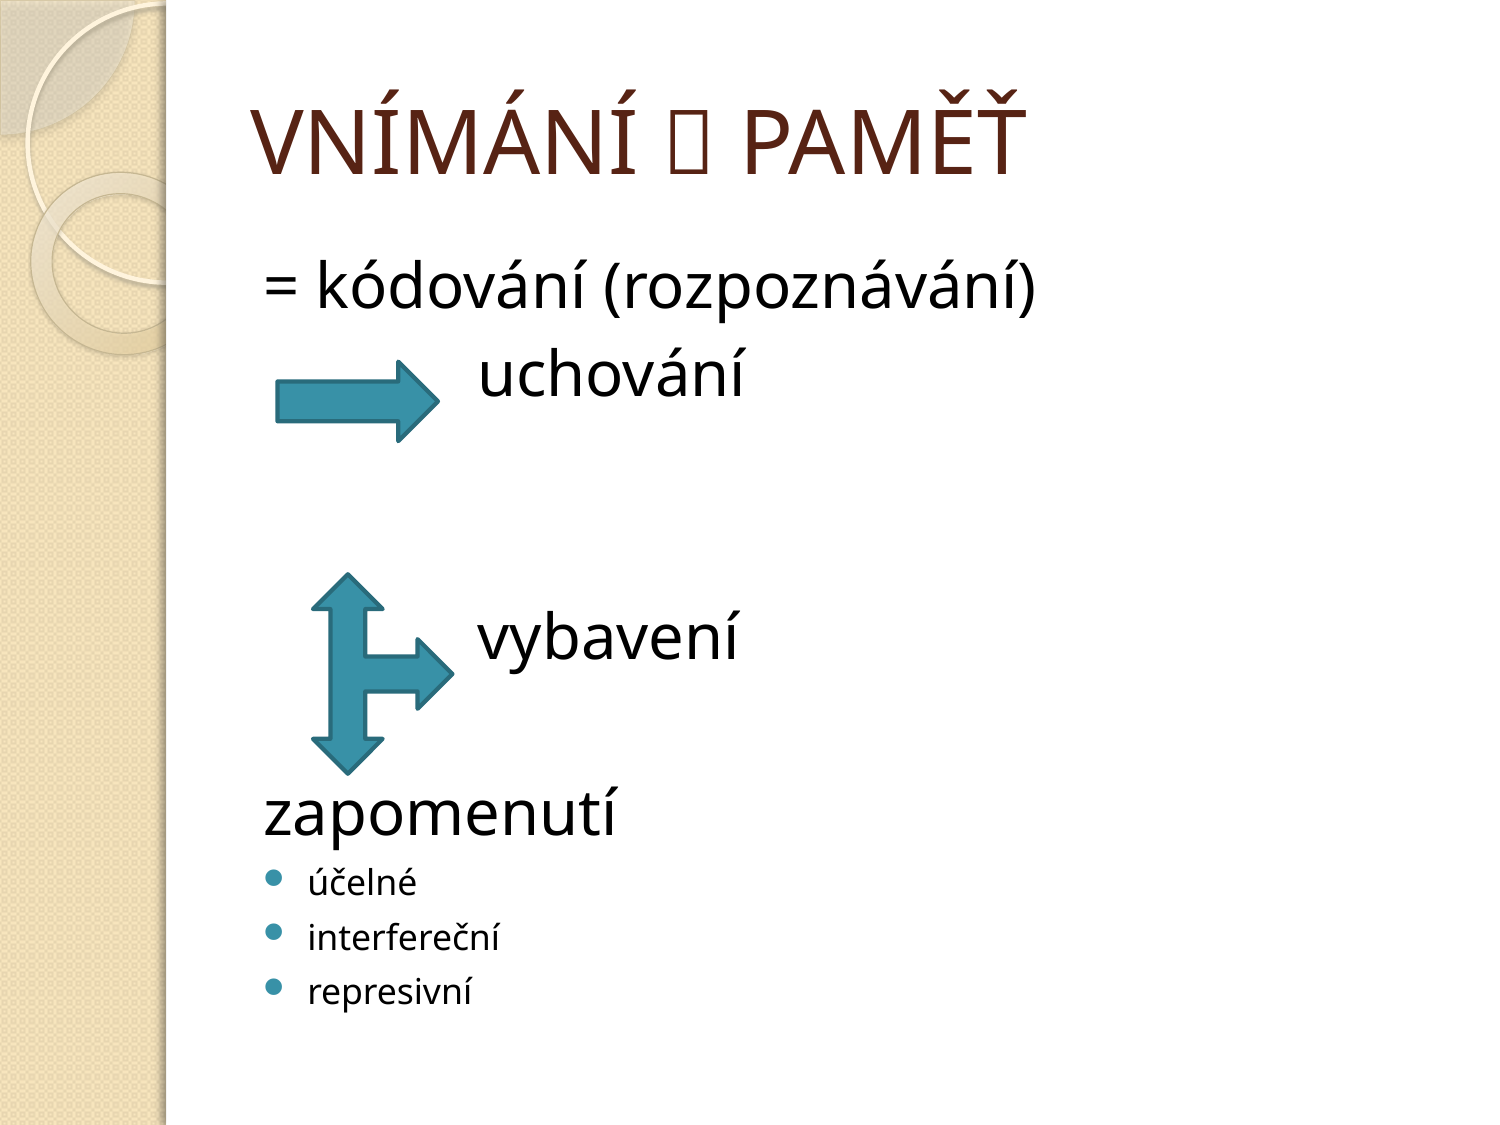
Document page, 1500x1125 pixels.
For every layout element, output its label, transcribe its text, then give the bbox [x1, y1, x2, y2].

text_box [275, 359, 441, 444]
list = kódování (rozpoznávání) uchování vybavení zapomenutí účelné interfereční represivní [235, 237, 1466, 1025]
title VNÍMÁNÍ  PAMĚŤ [235, 45, 1466, 233]
text_box [310, 572, 455, 776]
